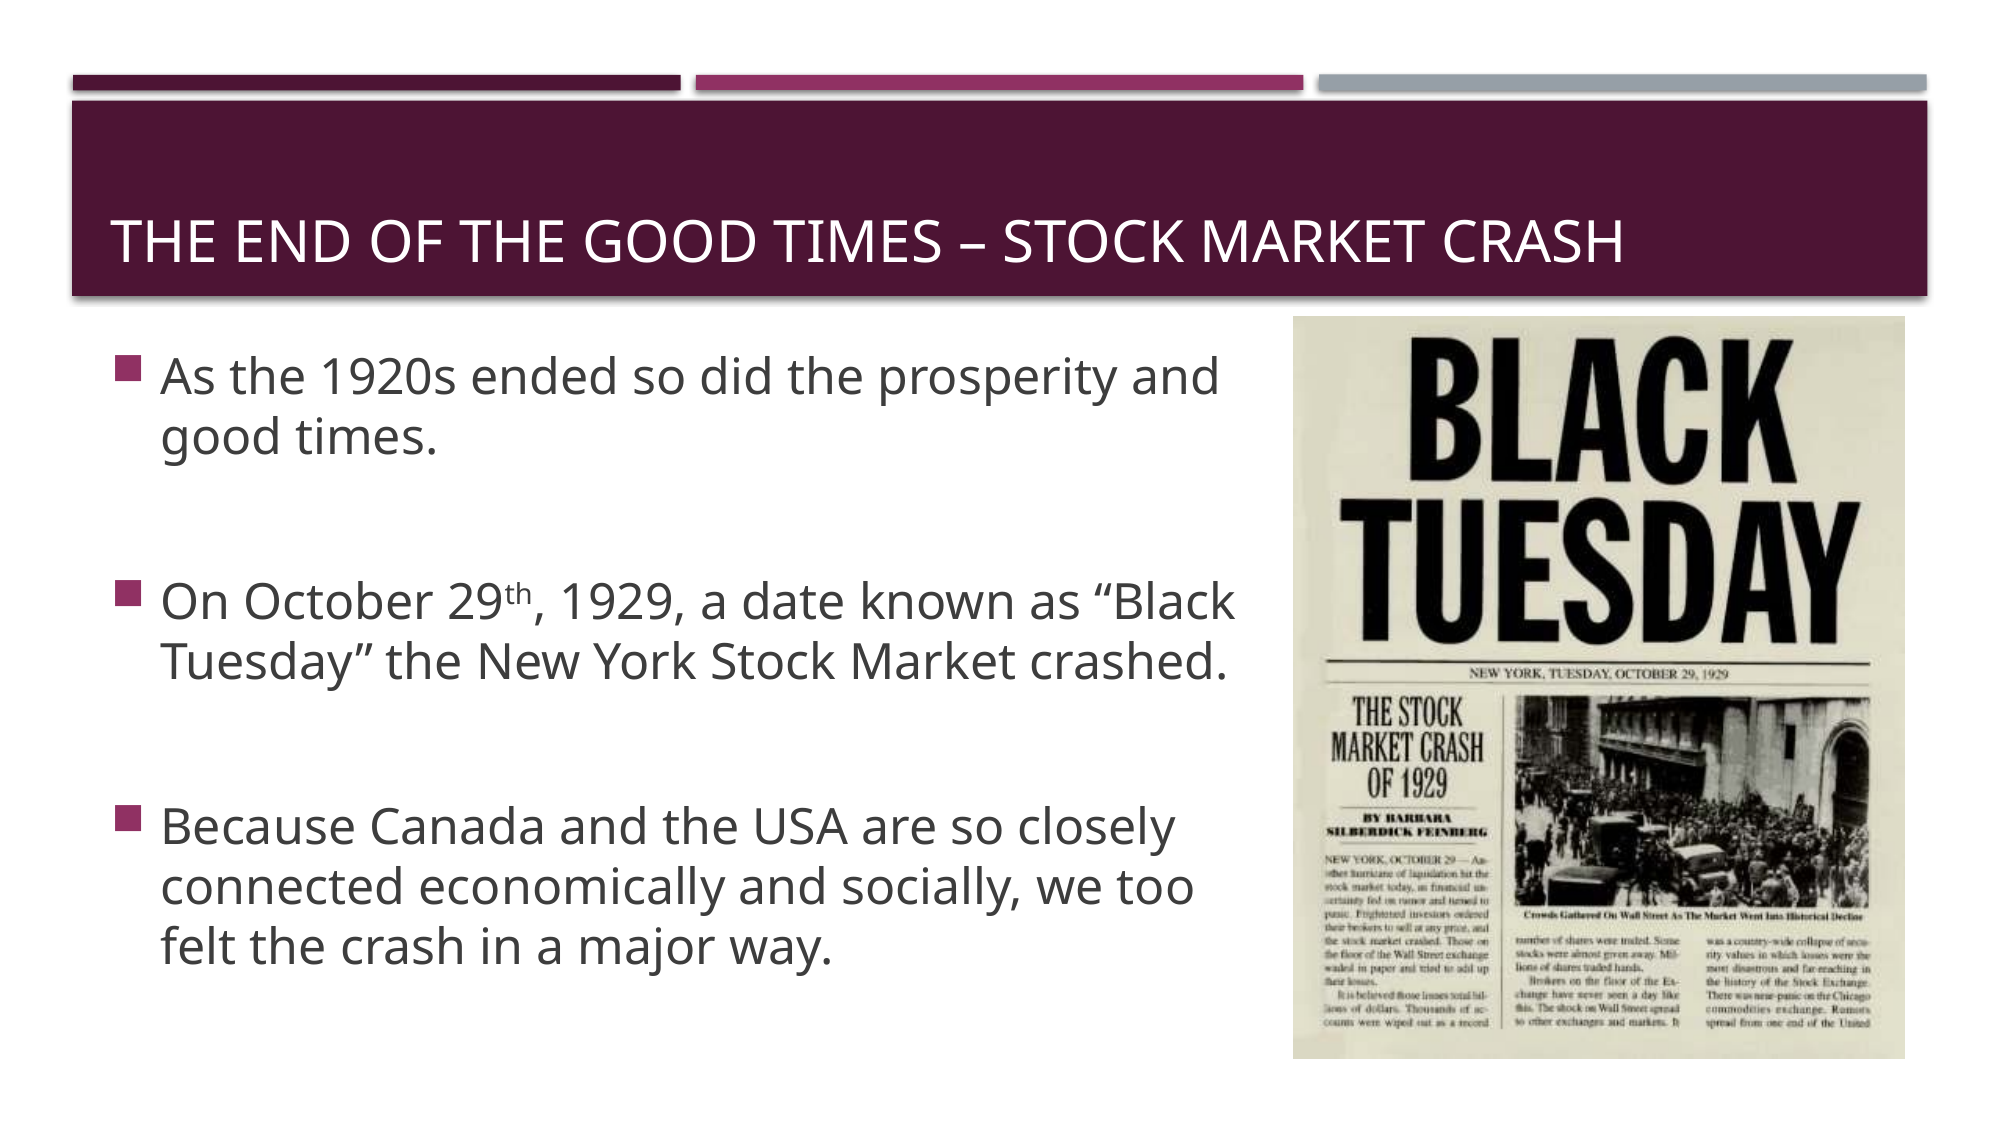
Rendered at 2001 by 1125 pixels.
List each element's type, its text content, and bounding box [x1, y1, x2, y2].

list As the 1920s ended so did the prosperity and good times. On October 29th, 1929, a date known as “Black Tuesday” the New York Stock Market crashed. Because Canada and the USA are so closely connected economically and socially, we too felt the crash in a major way. [95, 357, 1257, 962]
title The end of the good times – Stock Market Crash [95, 115, 1905, 282]
picture [1293, 315, 1906, 1059]
